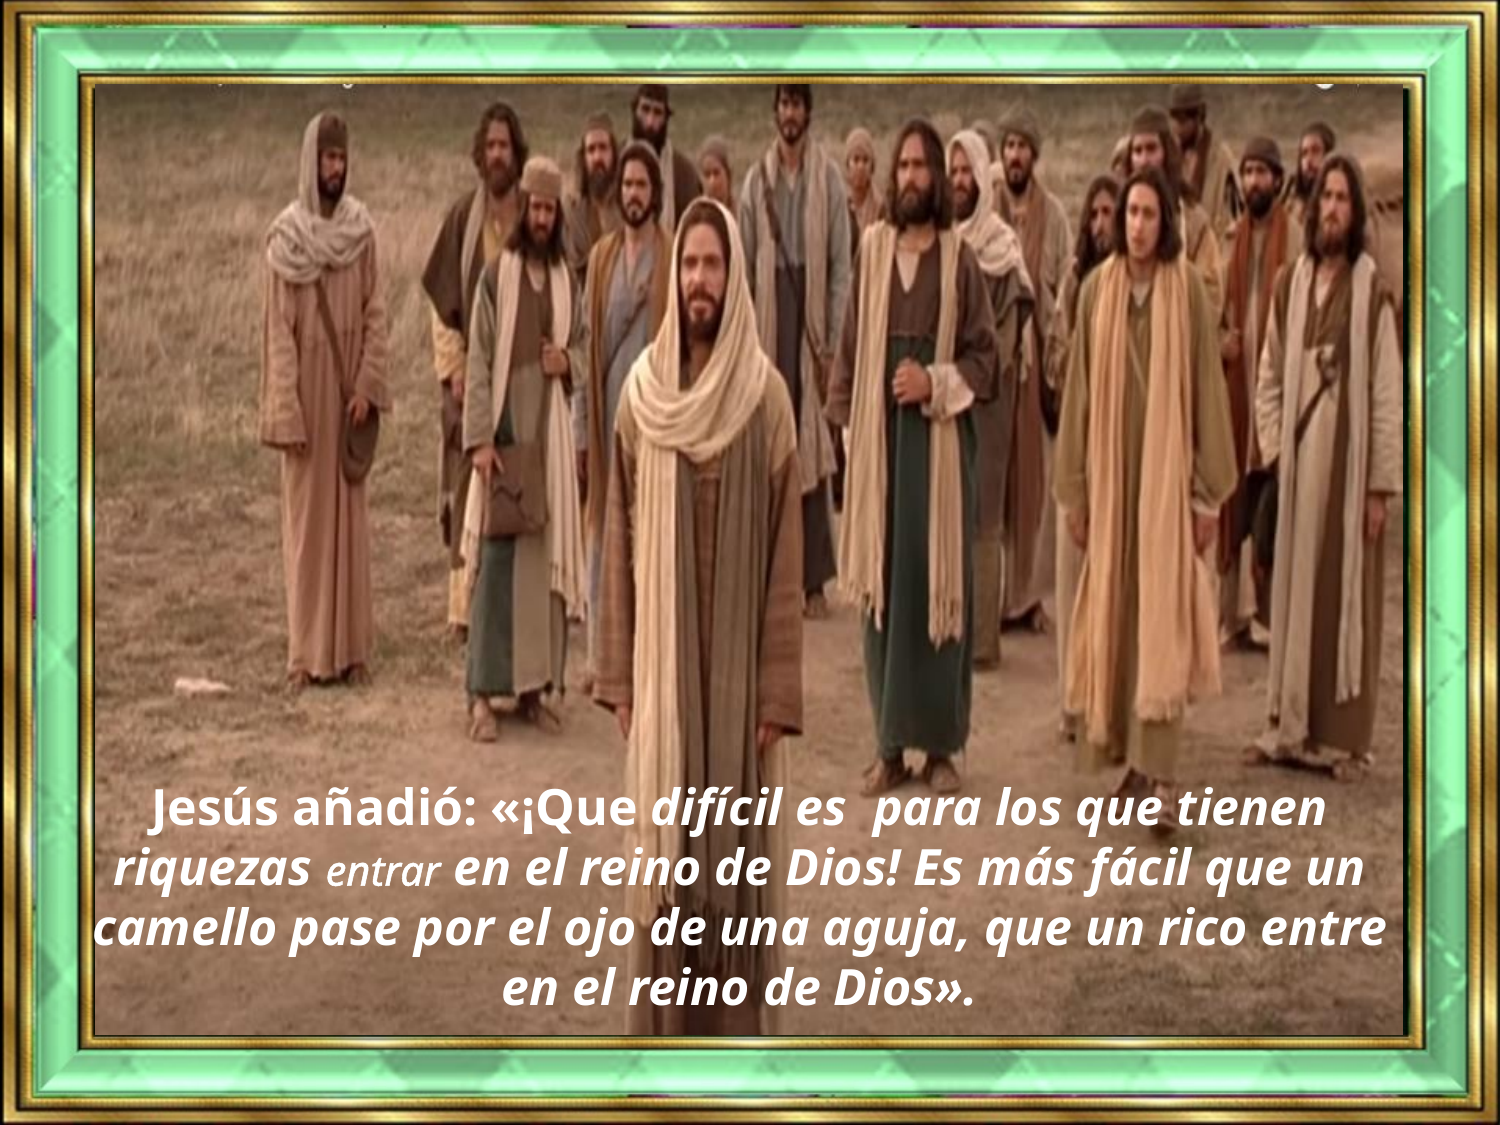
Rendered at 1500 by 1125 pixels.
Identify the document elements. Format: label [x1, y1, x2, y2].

picture [0, 0, 1500, 1125]
text_box [76, 768, 89, 1024]
